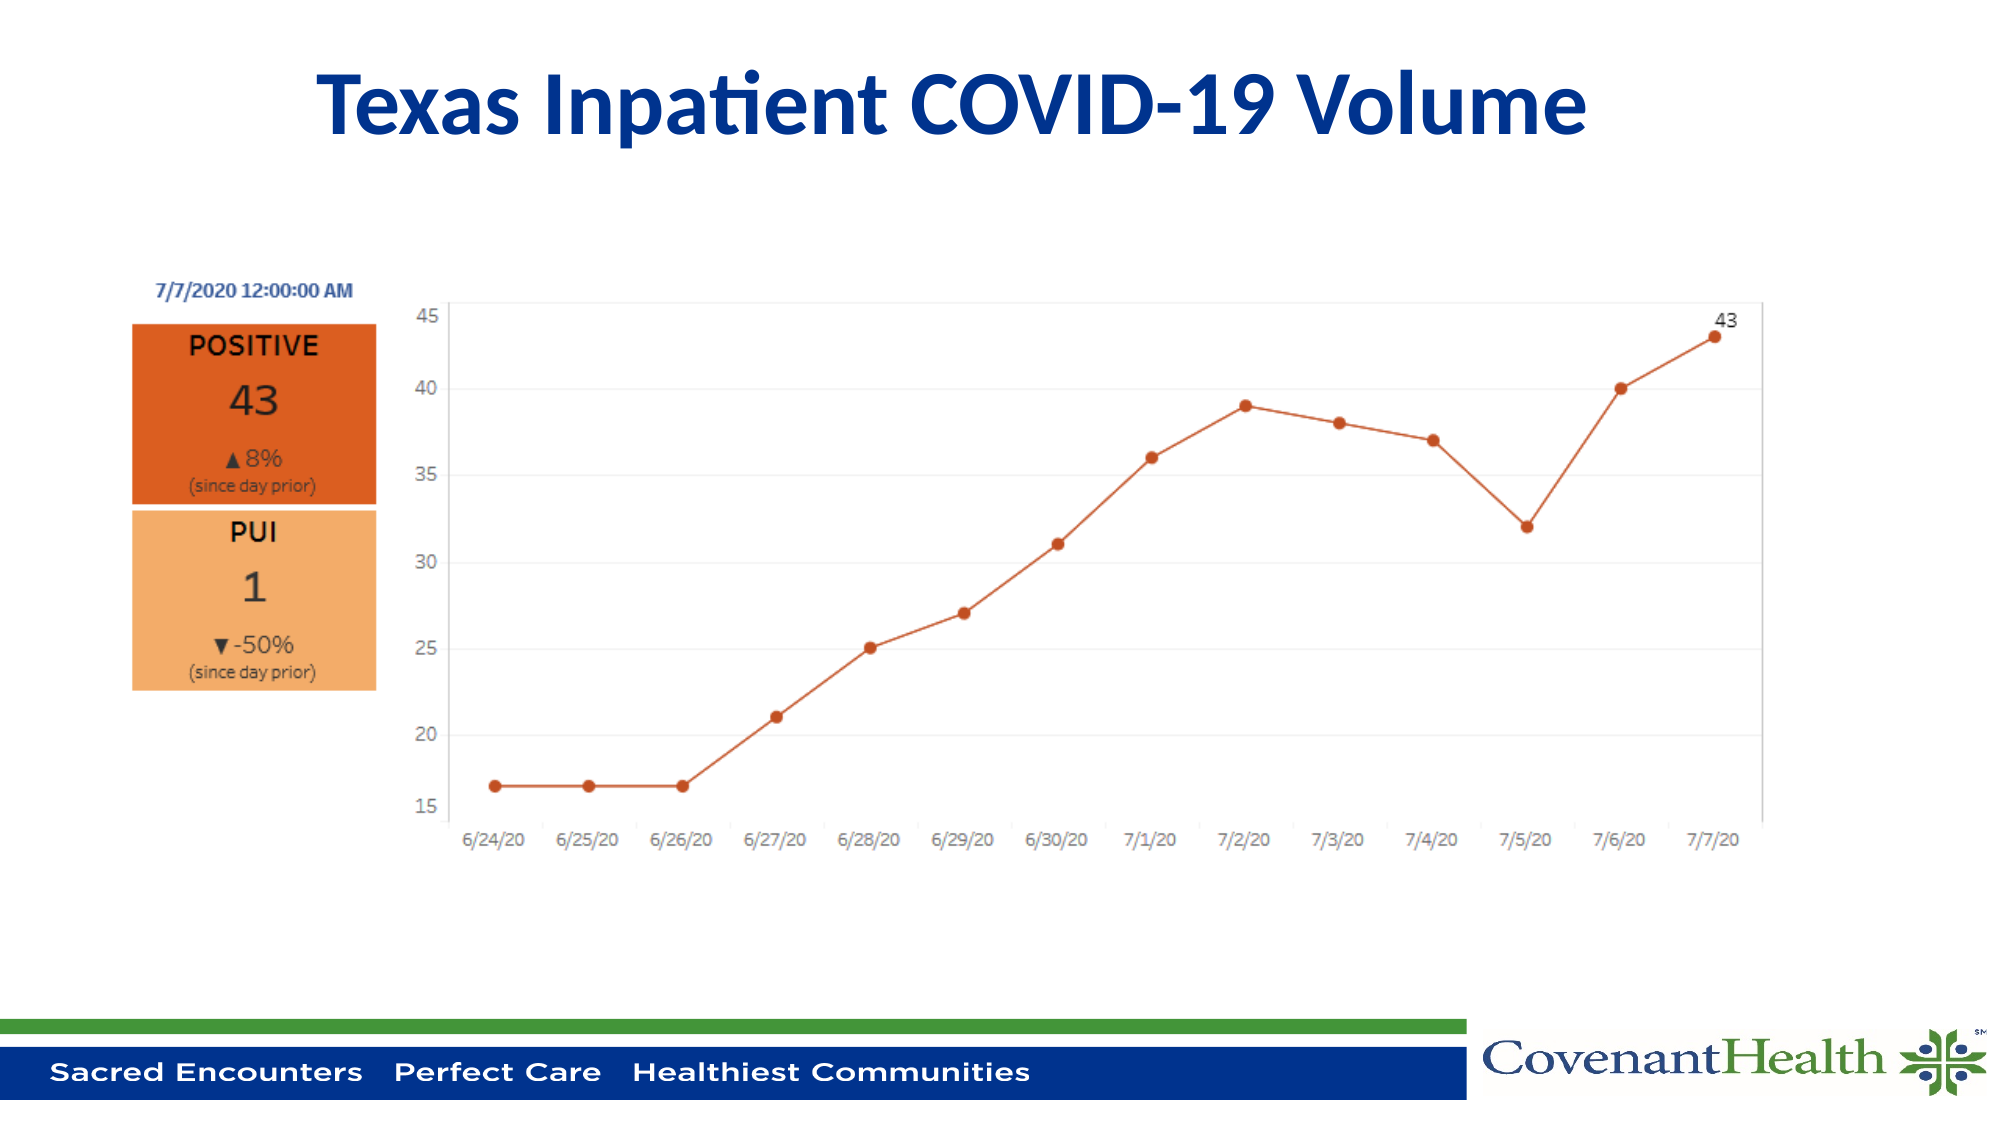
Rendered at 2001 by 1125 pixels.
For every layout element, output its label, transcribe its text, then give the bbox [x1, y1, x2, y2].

picture [120, 257, 1787, 868]
picture [50, 1062, 1029, 1081]
title Texas Inpatient COVID-19 Volume [103, 35, 1804, 277]
picture [1483, 1029, 1987, 1096]
